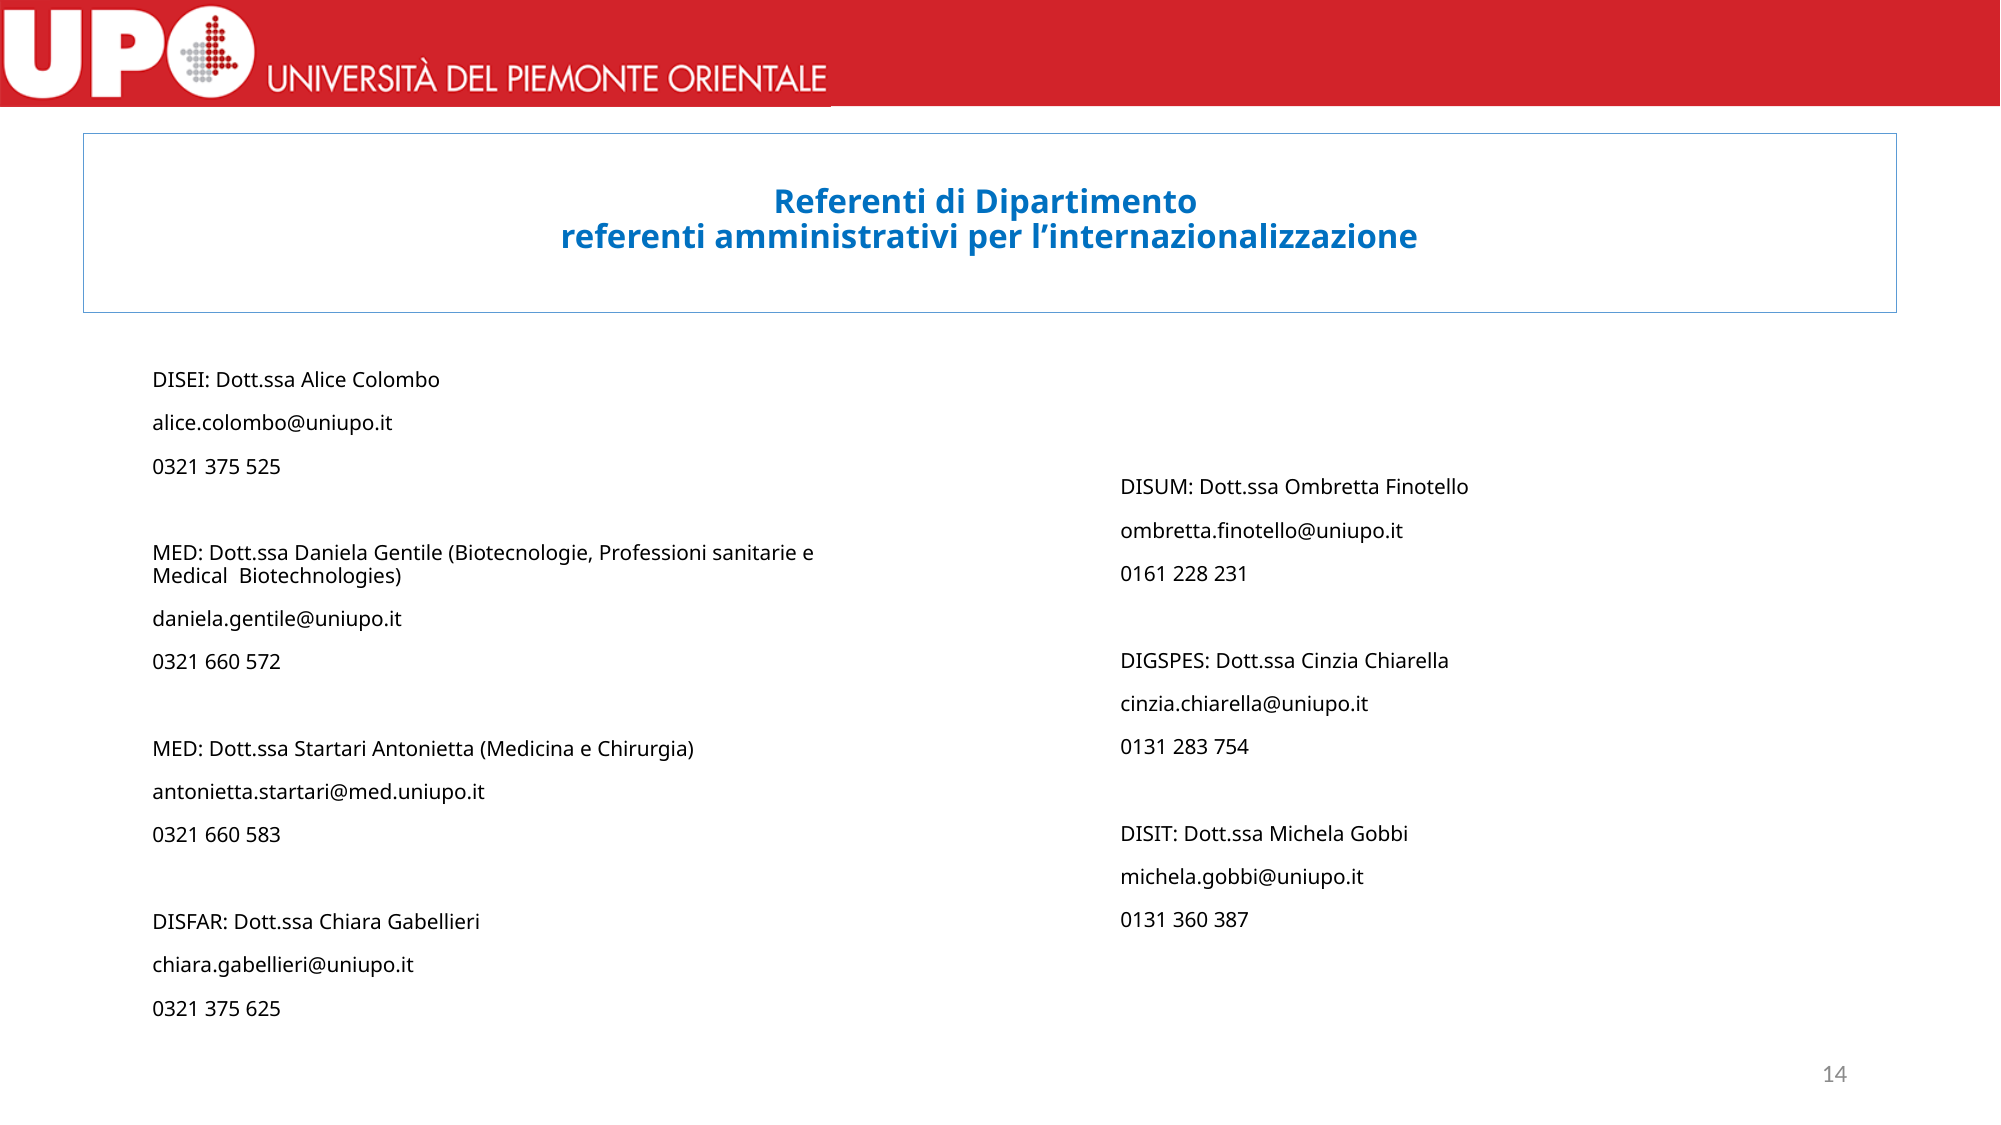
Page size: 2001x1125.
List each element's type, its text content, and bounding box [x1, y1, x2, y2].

text_box DISUM: Dott.ssa Ombretta Finotello ombretta.finotello@uniupo.it 0161 228 231 DIGSPES: Dott.ssa Cinzia Chiarella cinzia.chiarella@uniupo.it 0131 283 754 DISIT: Dott.ssa Michela Gobbi michela.gobbi@uniupo.it 0131 360 387 [1105, 312, 1963, 940]
picture [0, 0, 831, 107]
list DISEI: Dott.ssa Alice Colombo alice.colombo@uniupo.it 0321 375 525 MED: Dott.ssa Daniela Gentile (Biotecnologie, Professioni sanitarie e Medical Biotechnologies) daniela.gentile@uniupo.it 0321 660 572 MED: Dott.ssa Startari Antonietta (Medicina e Chirurgia) antonietta.startari@med.uniupo.it 0321 660 583 DISFAR: Dott.ssa Chiara Gabellieri chiara.gabellieri@uniupo.it 0321 375 625 [137, 321, 835, 1045]
slide_number 14 [1412, 1042, 1863, 1103]
title Referenti di Dipartimento referenti amministrativi per l’internazionalizzazione [83, 133, 1897, 313]
